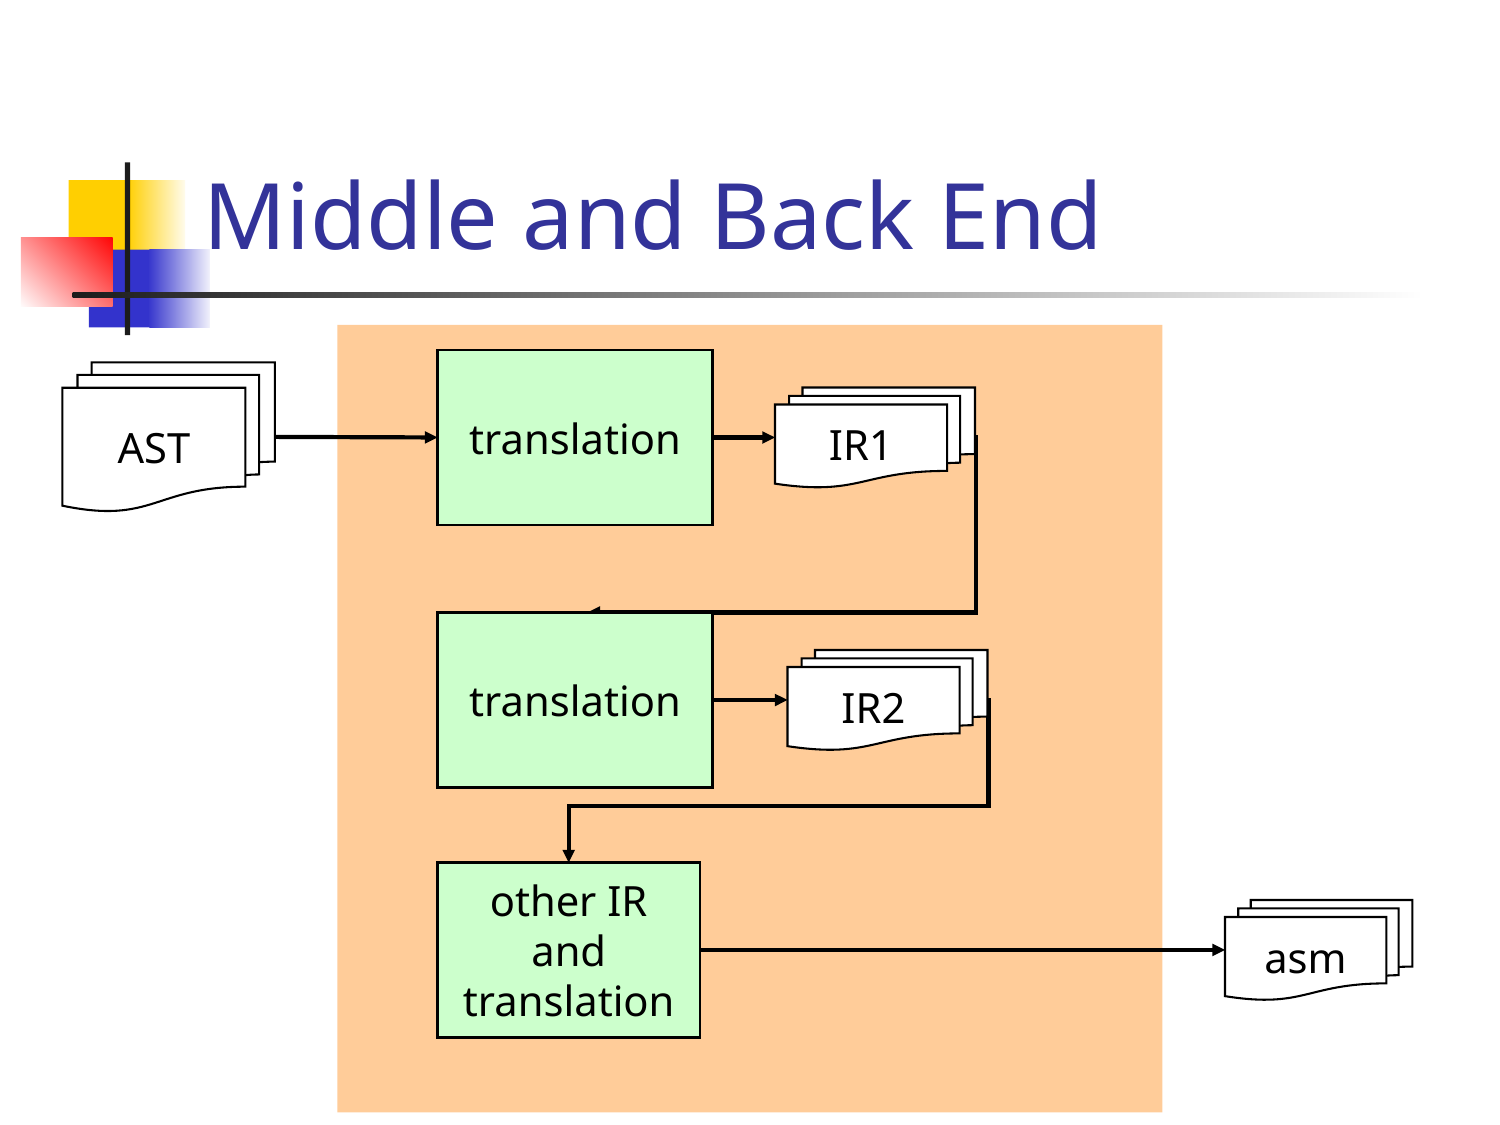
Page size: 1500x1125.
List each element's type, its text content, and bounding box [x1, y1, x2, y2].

text_box [337, 444, 1163, 1113]
text_box IR1 [774, 387, 976, 436]
text_box translation [437, 612, 713, 788]
text_box [337, 324, 1163, 948]
text_box AST [62, 362, 275, 512]
text_box translation [437, 350, 713, 526]
title Middle and Back End [188, 35, 1468, 275]
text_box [568, 699, 988, 863]
text_box IR2 [787, 650, 988, 699]
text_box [587, 437, 976, 613]
text_box asm [1224, 900, 1413, 1000]
text_box other IR and translation [437, 862, 700, 1038]
